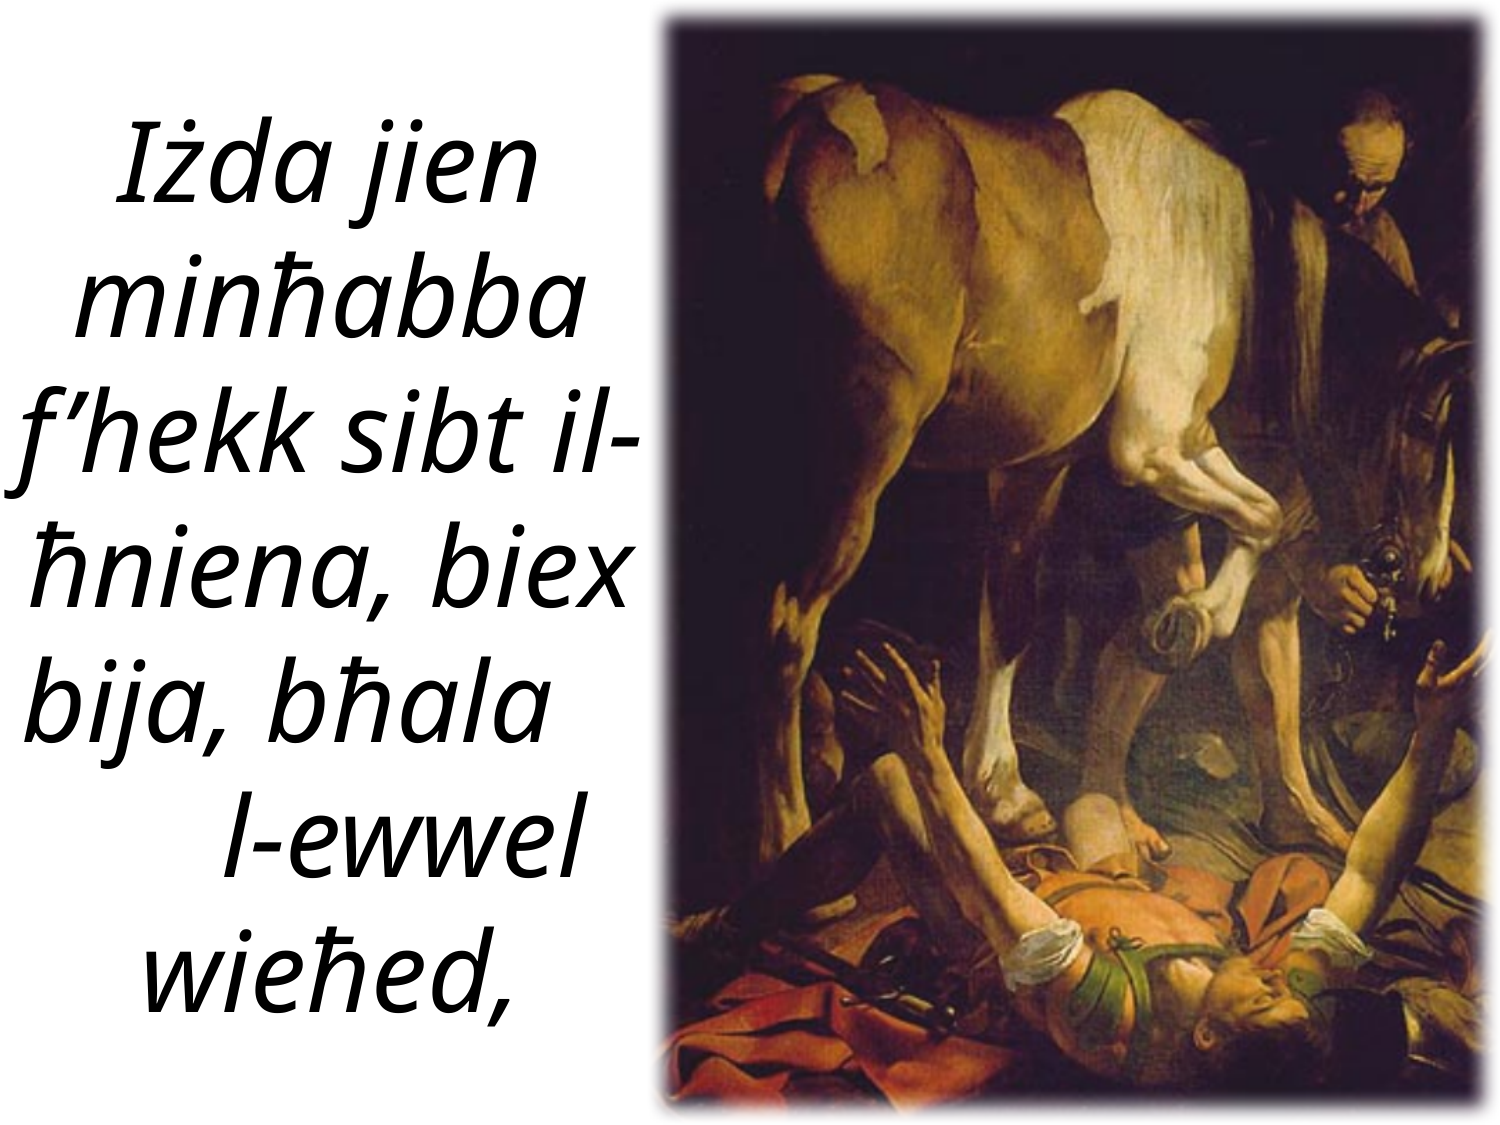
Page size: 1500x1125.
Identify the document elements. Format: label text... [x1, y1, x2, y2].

picture [646, 0, 1500, 1125]
title Iżda jien minħabba f’hekk sibt il-ħniena, biex bija, bħala l-ewwel wieħed, [0, 0, 644, 1125]
